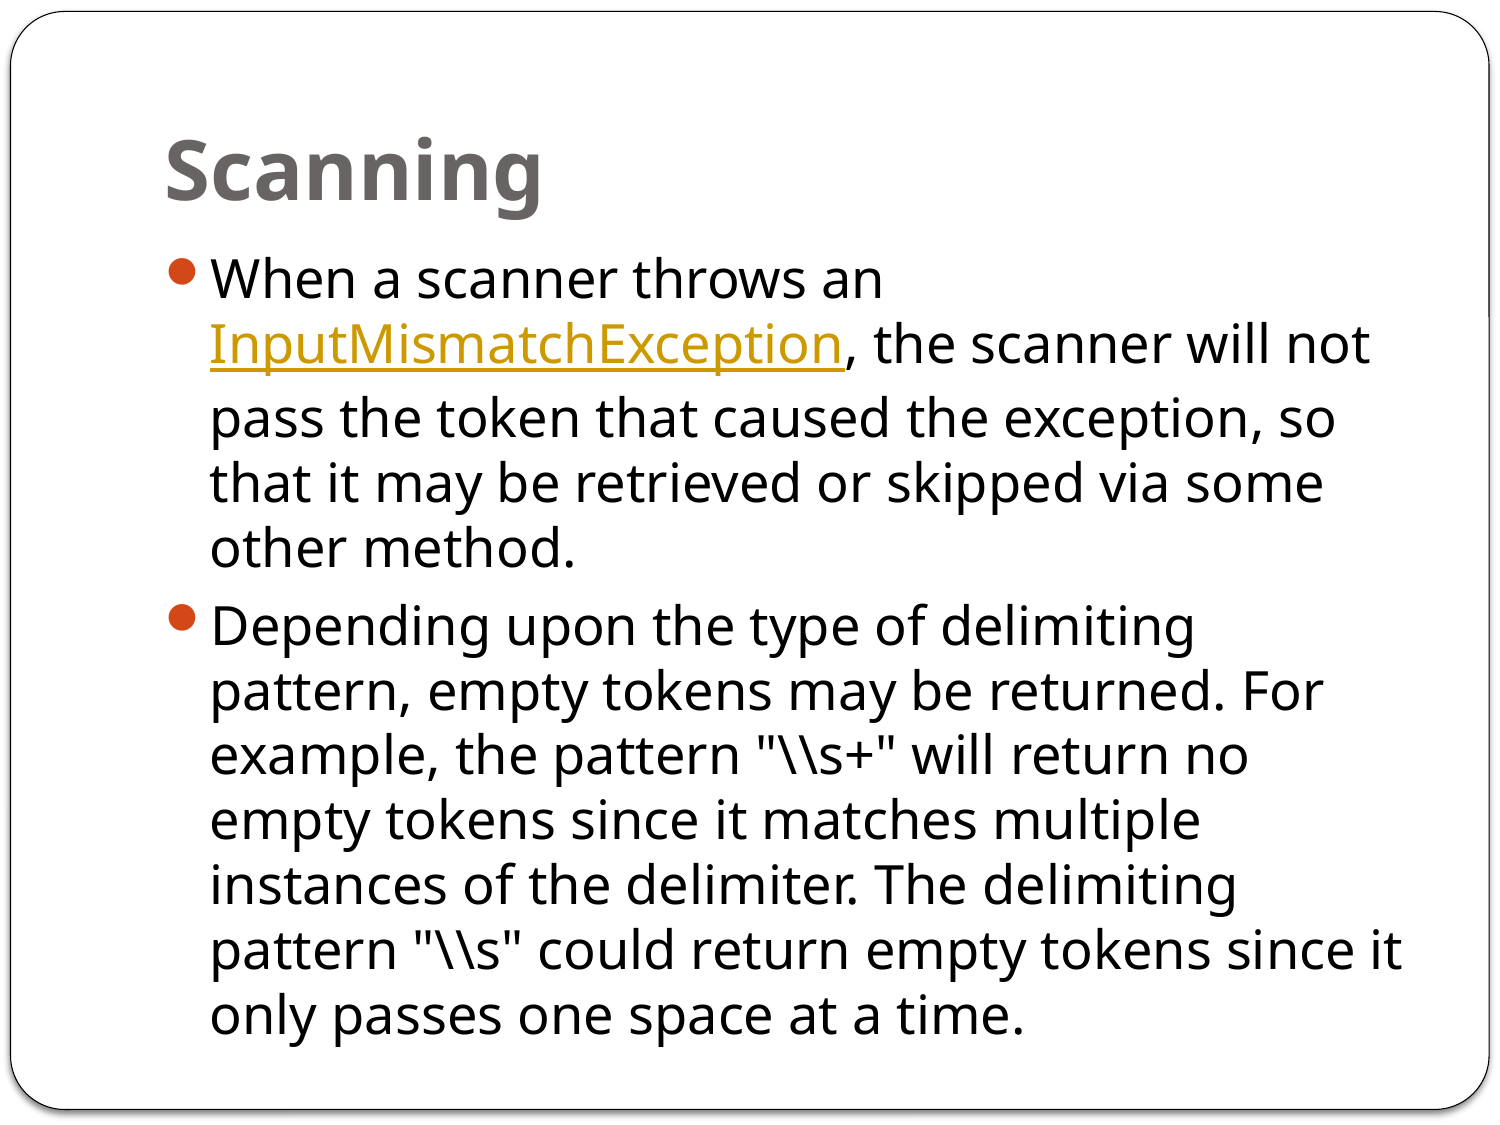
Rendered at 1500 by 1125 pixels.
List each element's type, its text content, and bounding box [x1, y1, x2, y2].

title Scanning [150, 45, 1425, 233]
list When a scanner throws an InputMismatchException, the scanner will not pass the token that caused the exception, so that it may be retrieved or skipped via some other method. Depending upon the type of delimiting pattern, empty tokens may be returned. For example, the pattern "\\s+" will return no empty tokens since it matches multiple instances of the delimiter. The delimiting pattern "\\s" could return empty tokens since it only passes one space at a time. [150, 237, 1425, 988]
